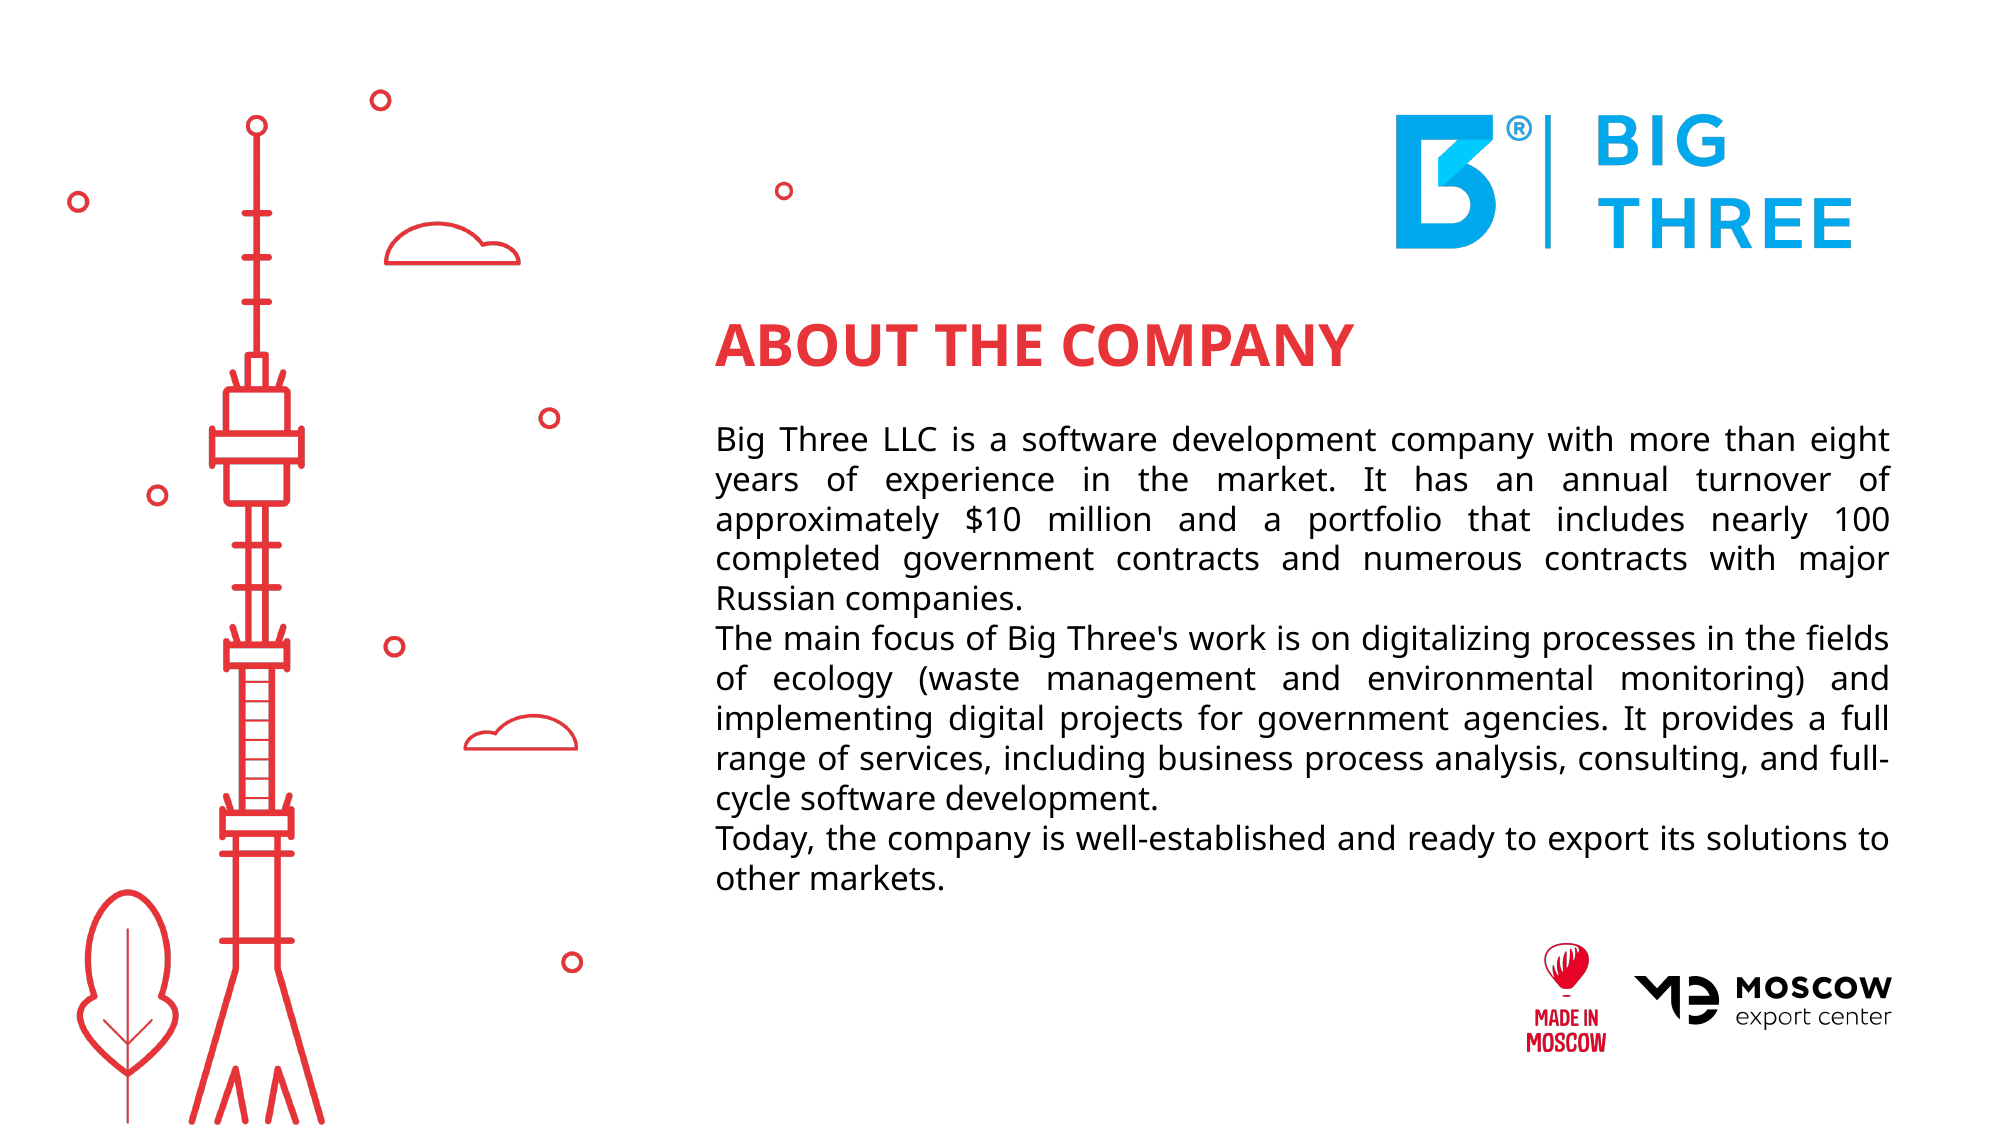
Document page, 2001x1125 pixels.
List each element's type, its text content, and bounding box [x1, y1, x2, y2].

picture [1527, 943, 1606, 1052]
picture [1394, 112, 1854, 251]
picture [1634, 976, 1892, 1030]
text_box ABOUT THE COMPANY Big Three LLC is a software development company with more than eight years of experience in the market. It has an annual turnover of approximately $10 million and a portfolio that includes nearly 100 completed government contracts and numerous contracts with major Russian companies. The main focus of Big Three's work is on digitalizing processes in the fields of ecology (waste management and environmental monitoring) and implementing digital projects for government agencies. It provides a full range of services, including business process analysis, consulting, and full-cycle software development. Today, the company is well-established and ready to export its solutions to other markets. [700, 300, 1907, 905]
picture [67, 89, 793, 1125]
